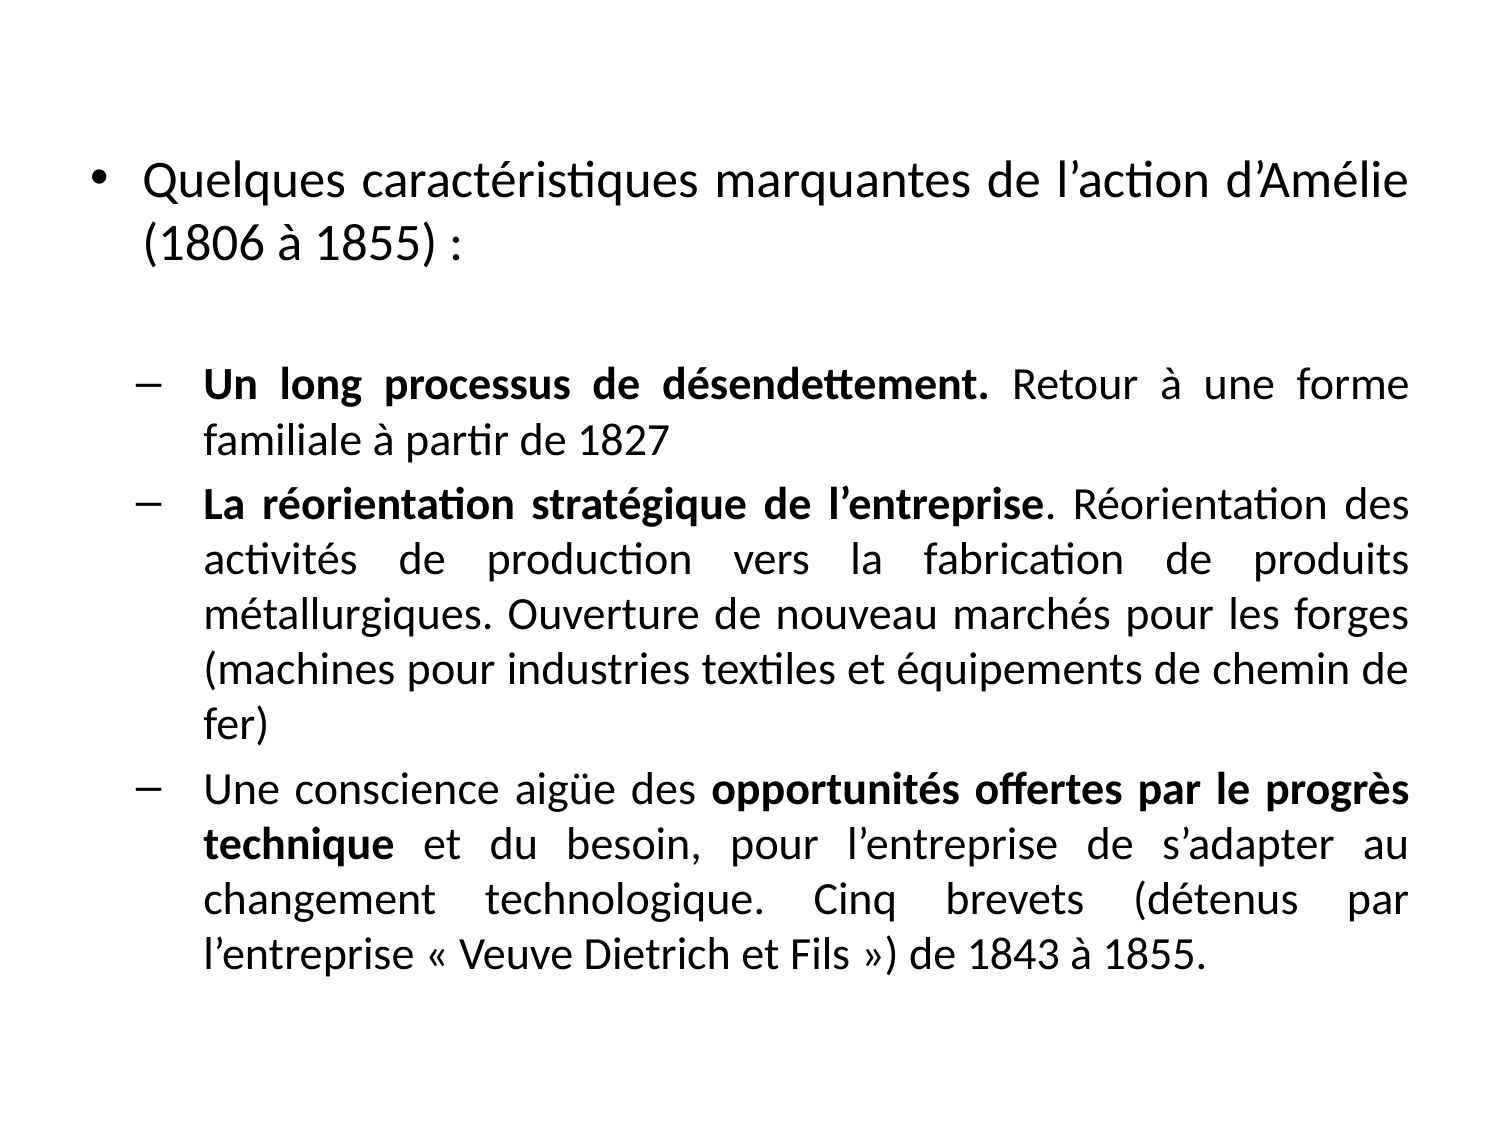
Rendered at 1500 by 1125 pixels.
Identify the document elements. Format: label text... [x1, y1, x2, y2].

list Quelques caractéristiques marquantes de l’action d’Amélie (1806 à 1855) : Un long processus de désendettement. Retour à une forme familiale à partir de 1827 La réorientation stratégique de l’entreprise. Réorientation des activités de production vers la fabrication de produits métallurgiques. Ouverture de nouveau marchés pour les forges (machines pour industries textiles et équipements de chemin de fer) Une conscience aigüe des opportunités offertes par le progrès technique et du besoin, pour l’entreprise de s’adapter au changement technologique. Cinq brevets (détenus par l’entreprise « Veuve Dietrich et Fils ») de 1843 à 1855. [75, 137, 1425, 1005]
